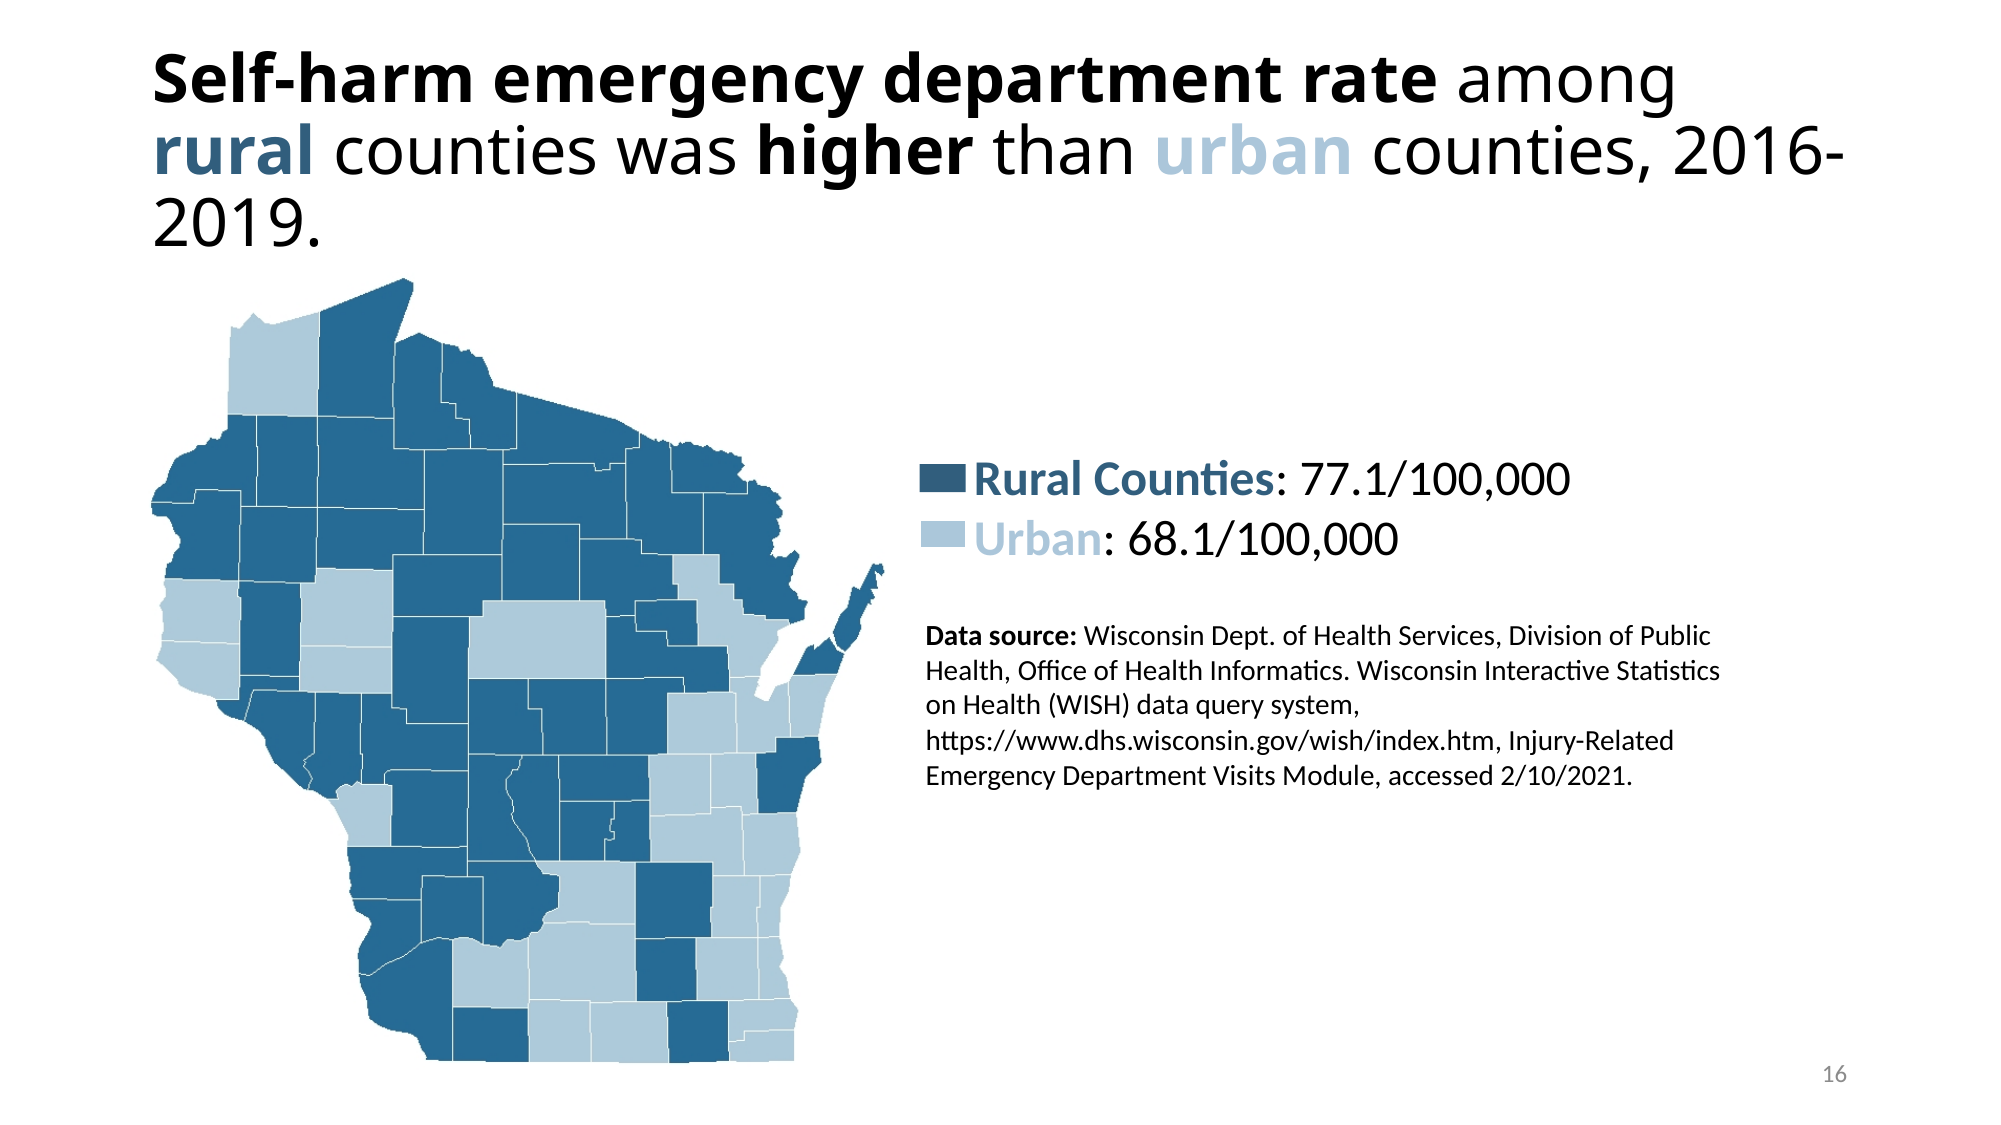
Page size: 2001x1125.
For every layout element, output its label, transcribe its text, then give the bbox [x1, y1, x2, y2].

title Self-harm emergency department rate among rural counties was higher than urban counties, 2016-2019. [137, 44, 1863, 262]
text_box [919, 519, 967, 549]
slide_number 16 [1412, 1042, 1863, 1103]
text_box Rural Counties: 77.1/100,000 Urban: 68.1/100,000 [959, 438, 1900, 573]
text_box [919, 463, 967, 493]
picture [148, 271, 890, 1070]
text_box Data source: Wisconsin Dept. of Health Services, Division of Public Health, Office of Health Informatics. Wisconsin Interactive Statistics on Health (WISH) data query system, https://www.dhs.wisconsin.gov/wish/index.htm, Injury-Related Emergency Department Visits Module, accessed 2/10/2021. [910, 608, 1757, 799]
